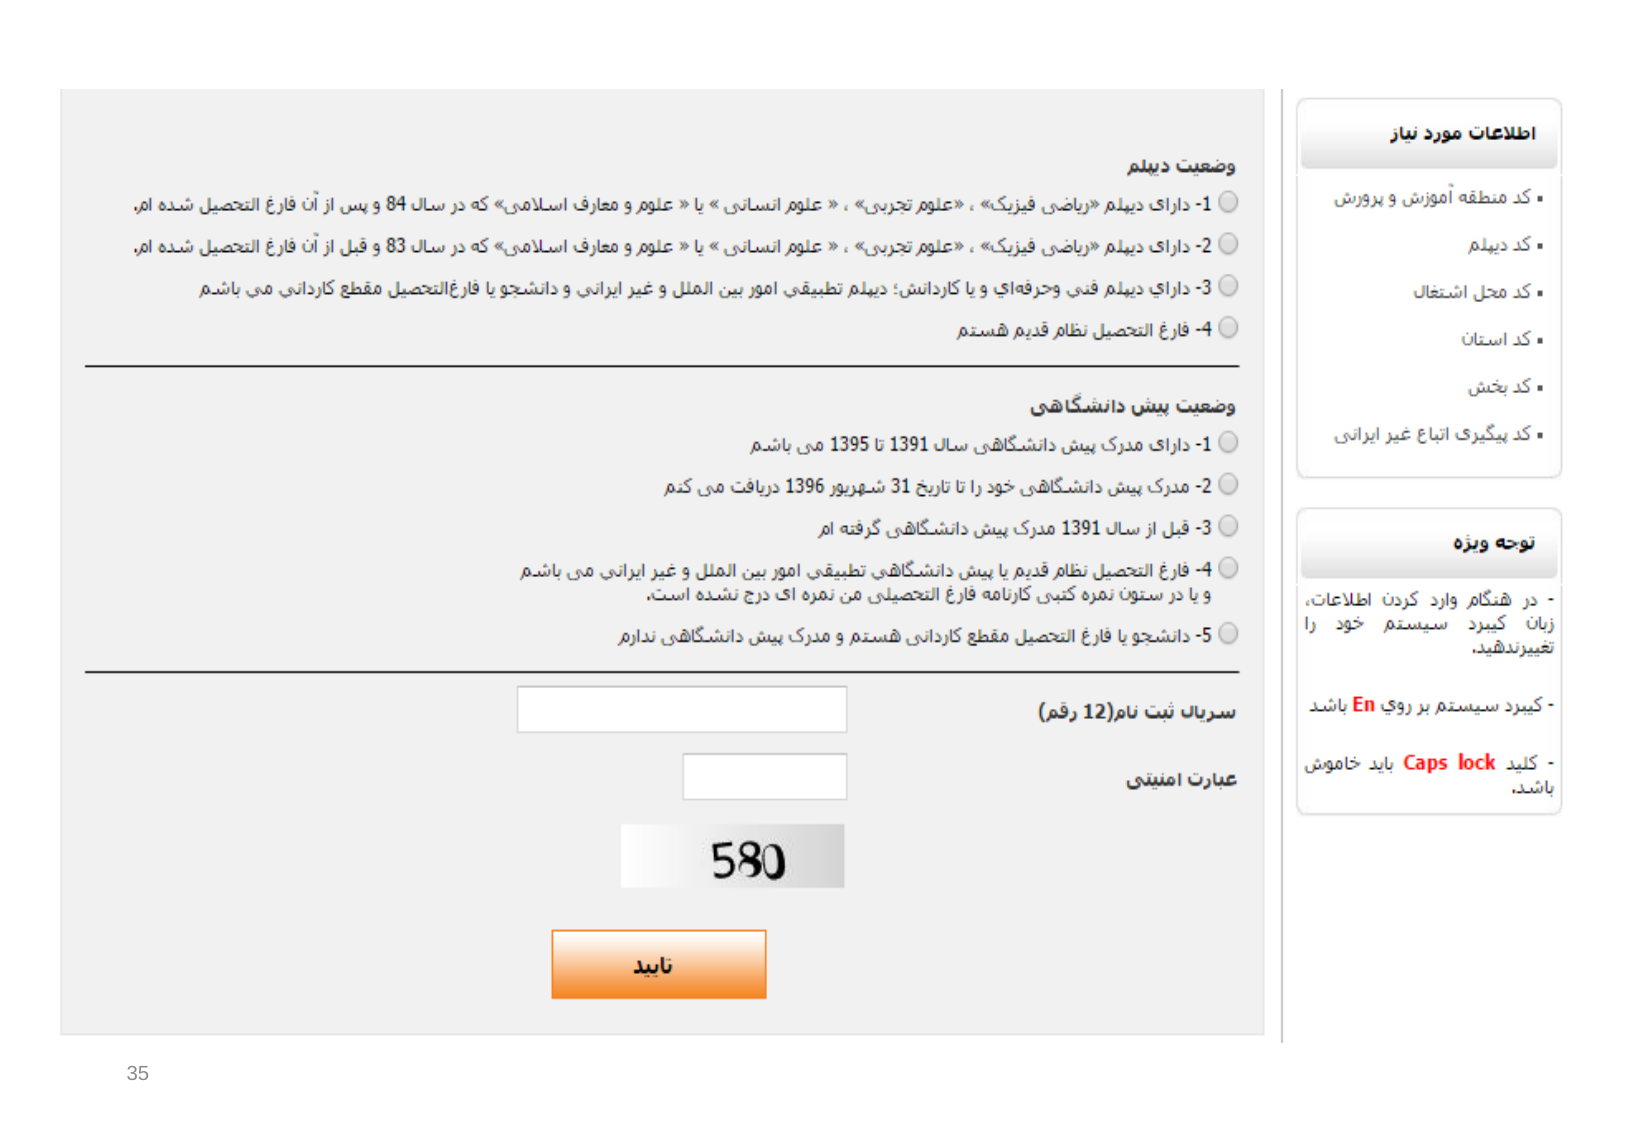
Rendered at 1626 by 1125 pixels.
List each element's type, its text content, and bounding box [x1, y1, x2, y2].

slide_number 35 [111, 1043, 478, 1103]
picture [44, 89, 1571, 1043]
